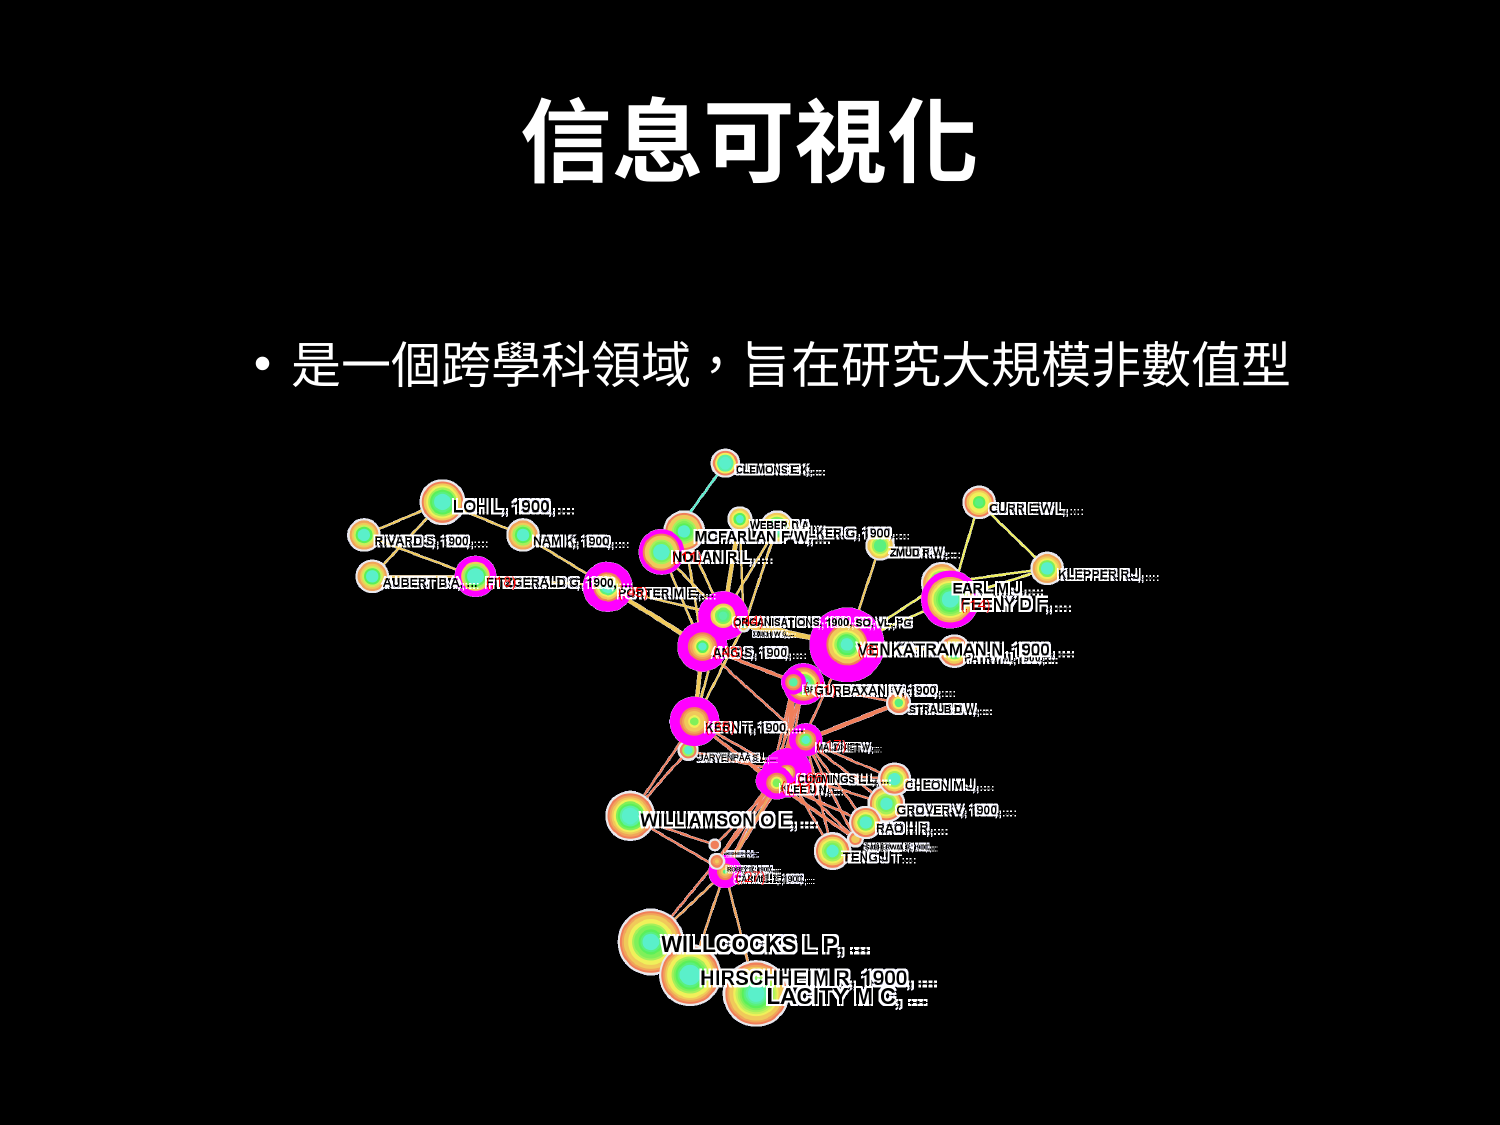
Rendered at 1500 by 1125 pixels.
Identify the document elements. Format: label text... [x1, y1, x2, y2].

picture [281, 425, 1223, 1050]
list 是一個跨學科領域，旨在研究大規模非數值型 [88, 325, 1436, 1050]
title 信息可視化 [75, 45, 1425, 233]
